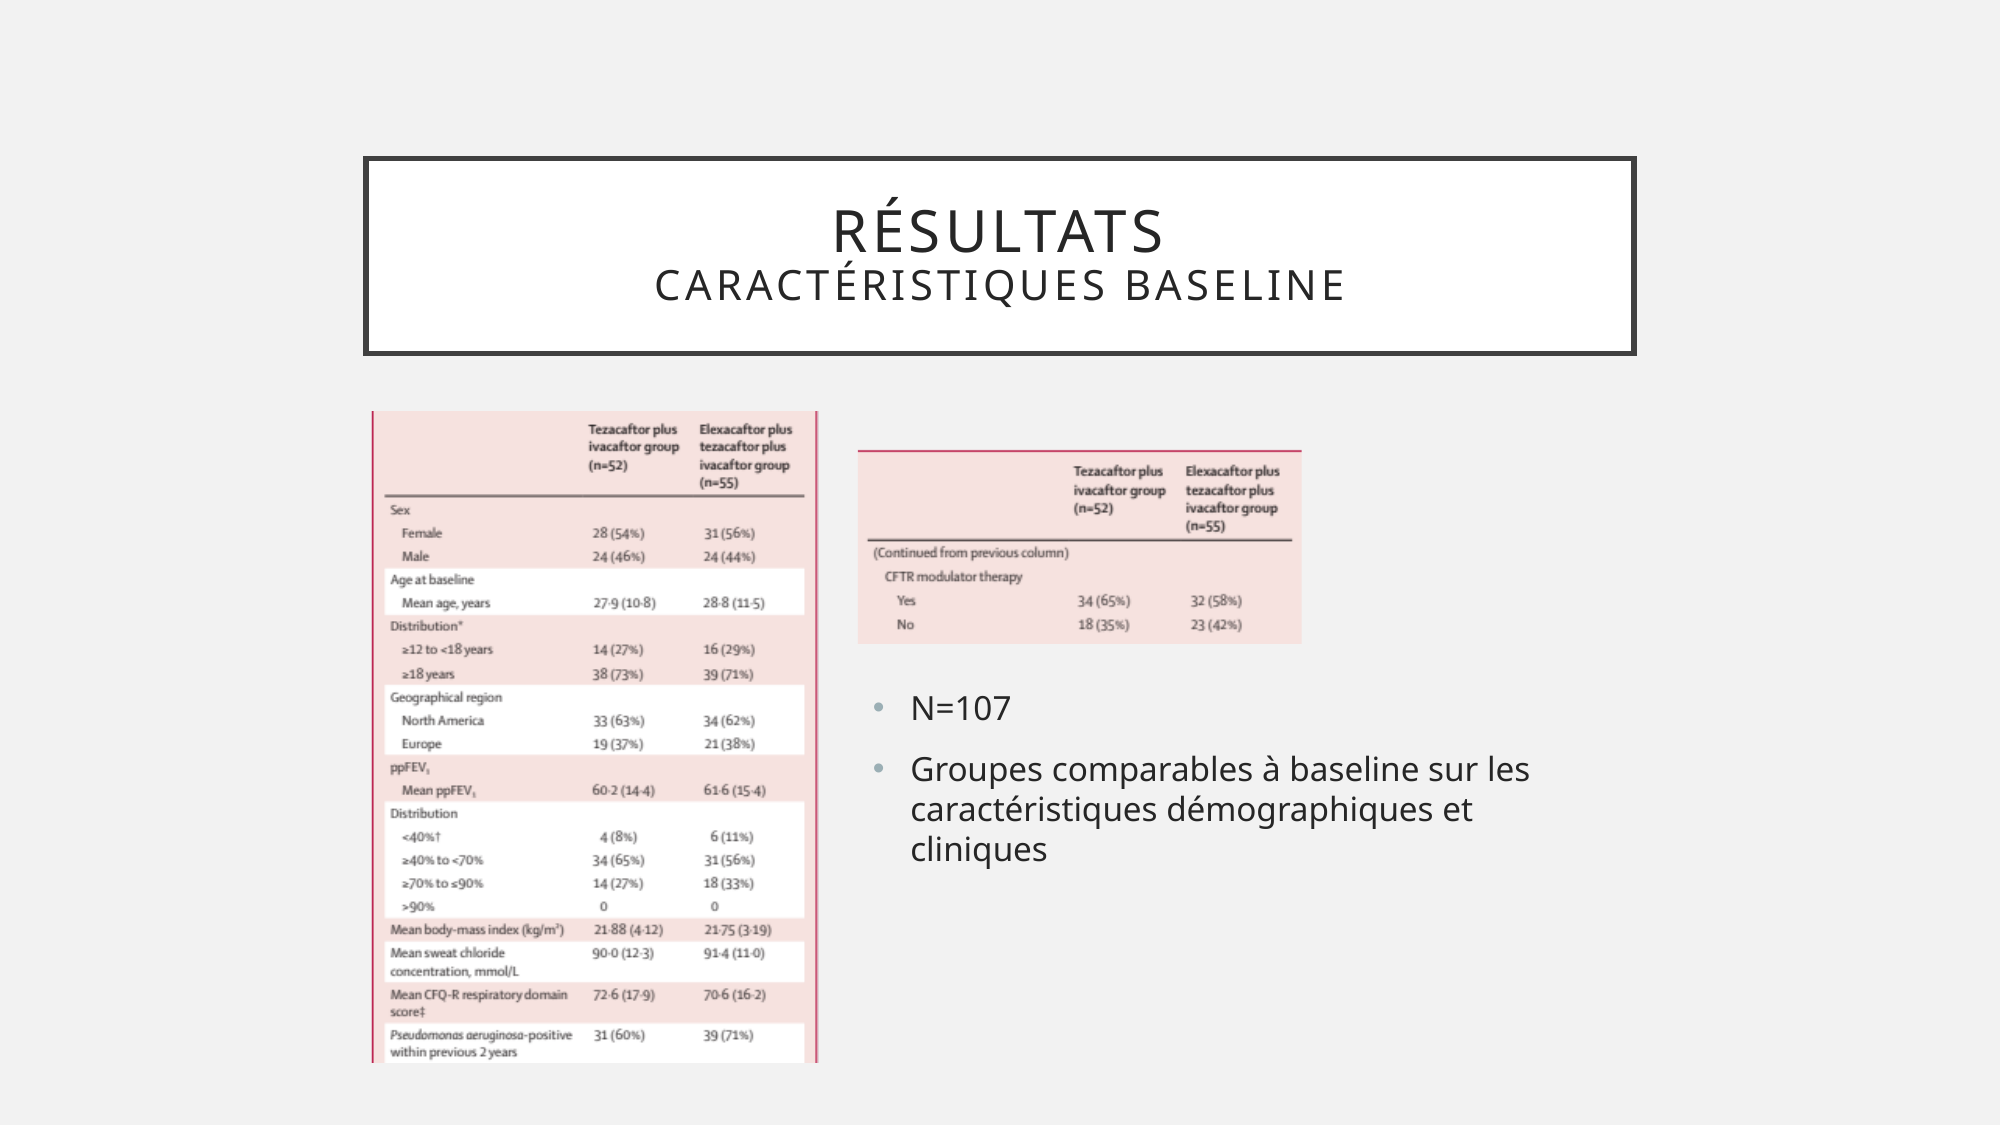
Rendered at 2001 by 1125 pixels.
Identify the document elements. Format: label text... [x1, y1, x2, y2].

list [365, 410, 824, 1063]
list N=107 Groupes comparables à baseline sur les caractéristiques démographiques et cliniques [857, 482, 1559, 992]
title Résultats caractéristiques baseline [363, 156, 1637, 356]
picture [857, 449, 1302, 644]
